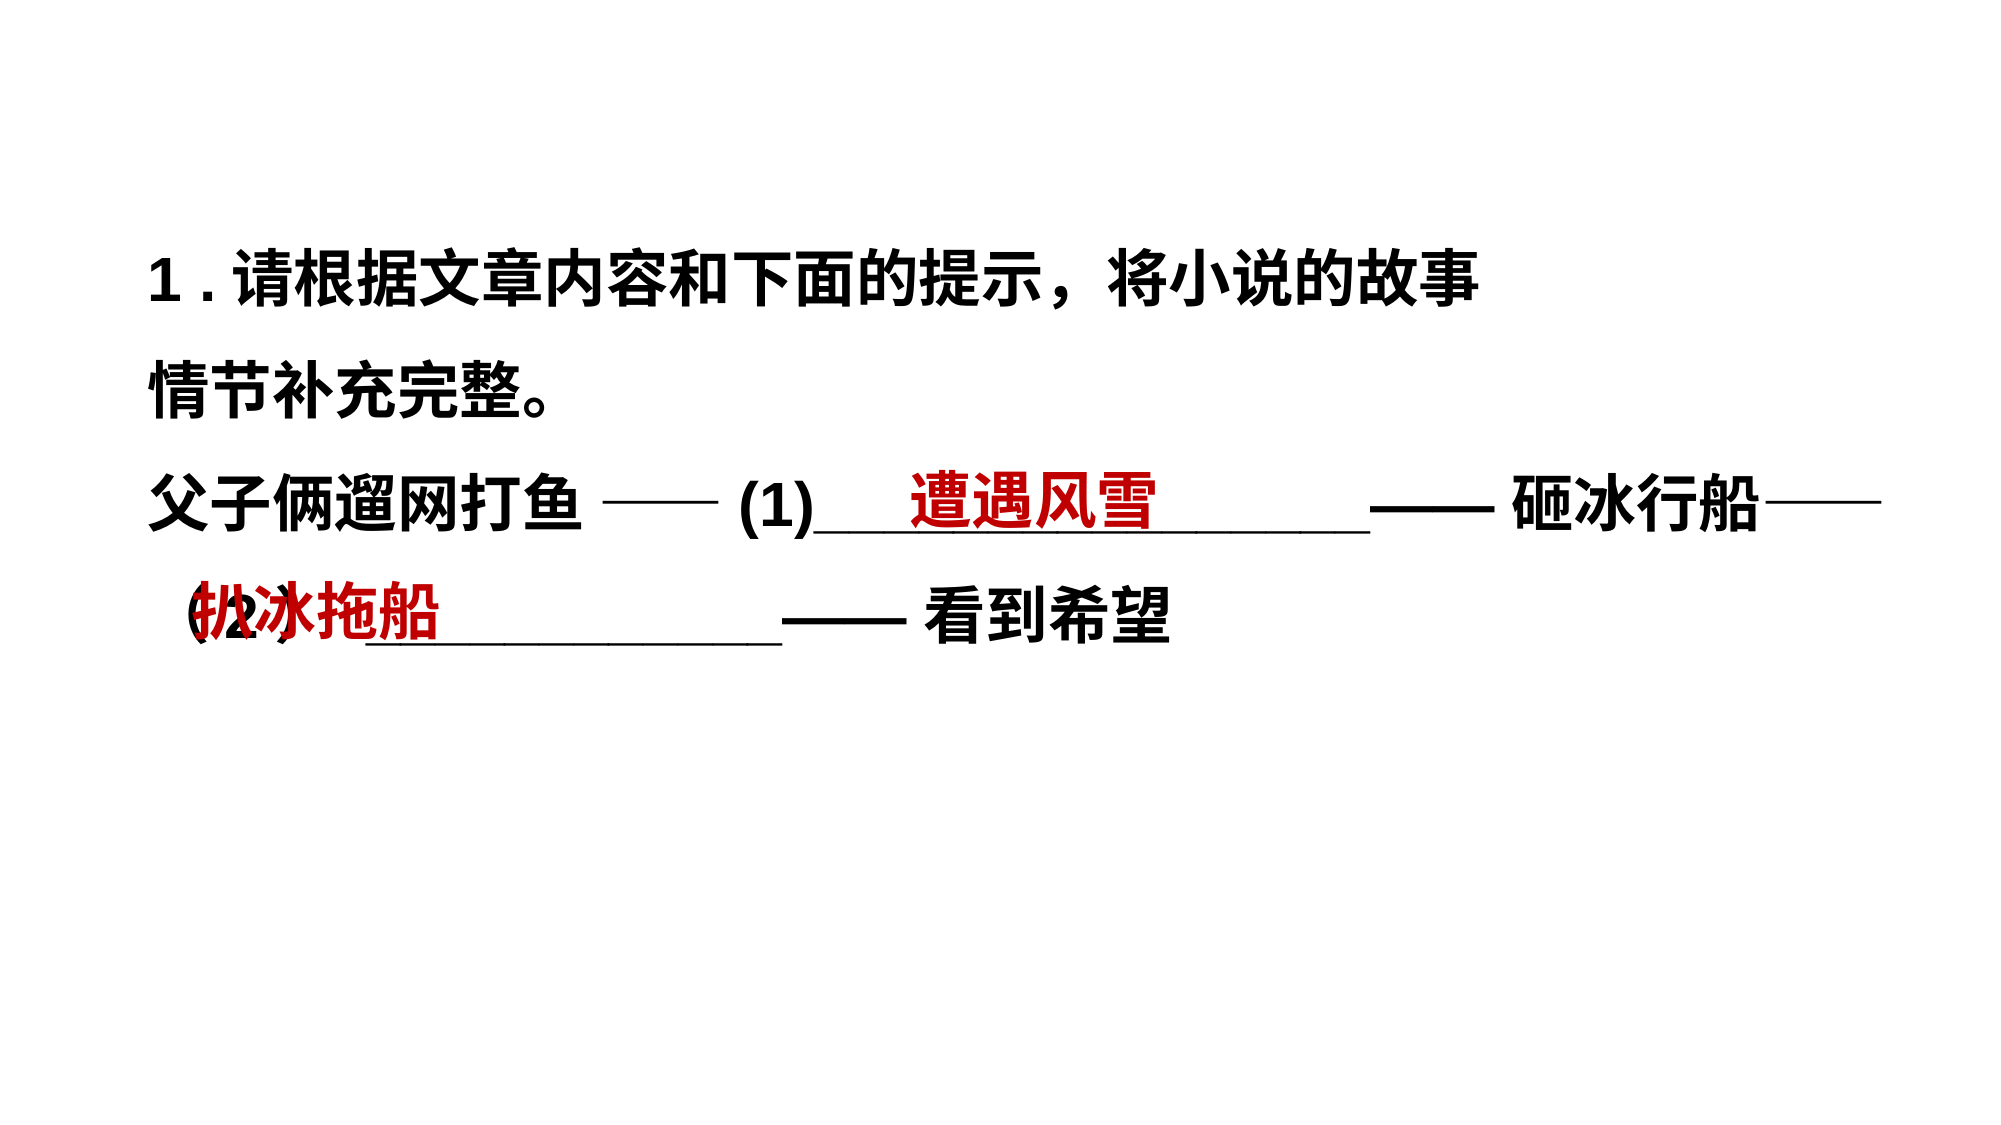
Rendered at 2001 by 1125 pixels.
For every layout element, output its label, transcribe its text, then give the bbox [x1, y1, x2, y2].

text_box 遭遇风雪 [894, 416, 1191, 544]
text_box 扒冰拖船 [176, 527, 473, 655]
text_box 1 .请根据文章内容和下面的提示，将小说的故事 情节补充完整。 父子俩遛网打鱼 ——(1)________________——砸冰行船——（2） ____________——看到希望 [132, 194, 1936, 659]
